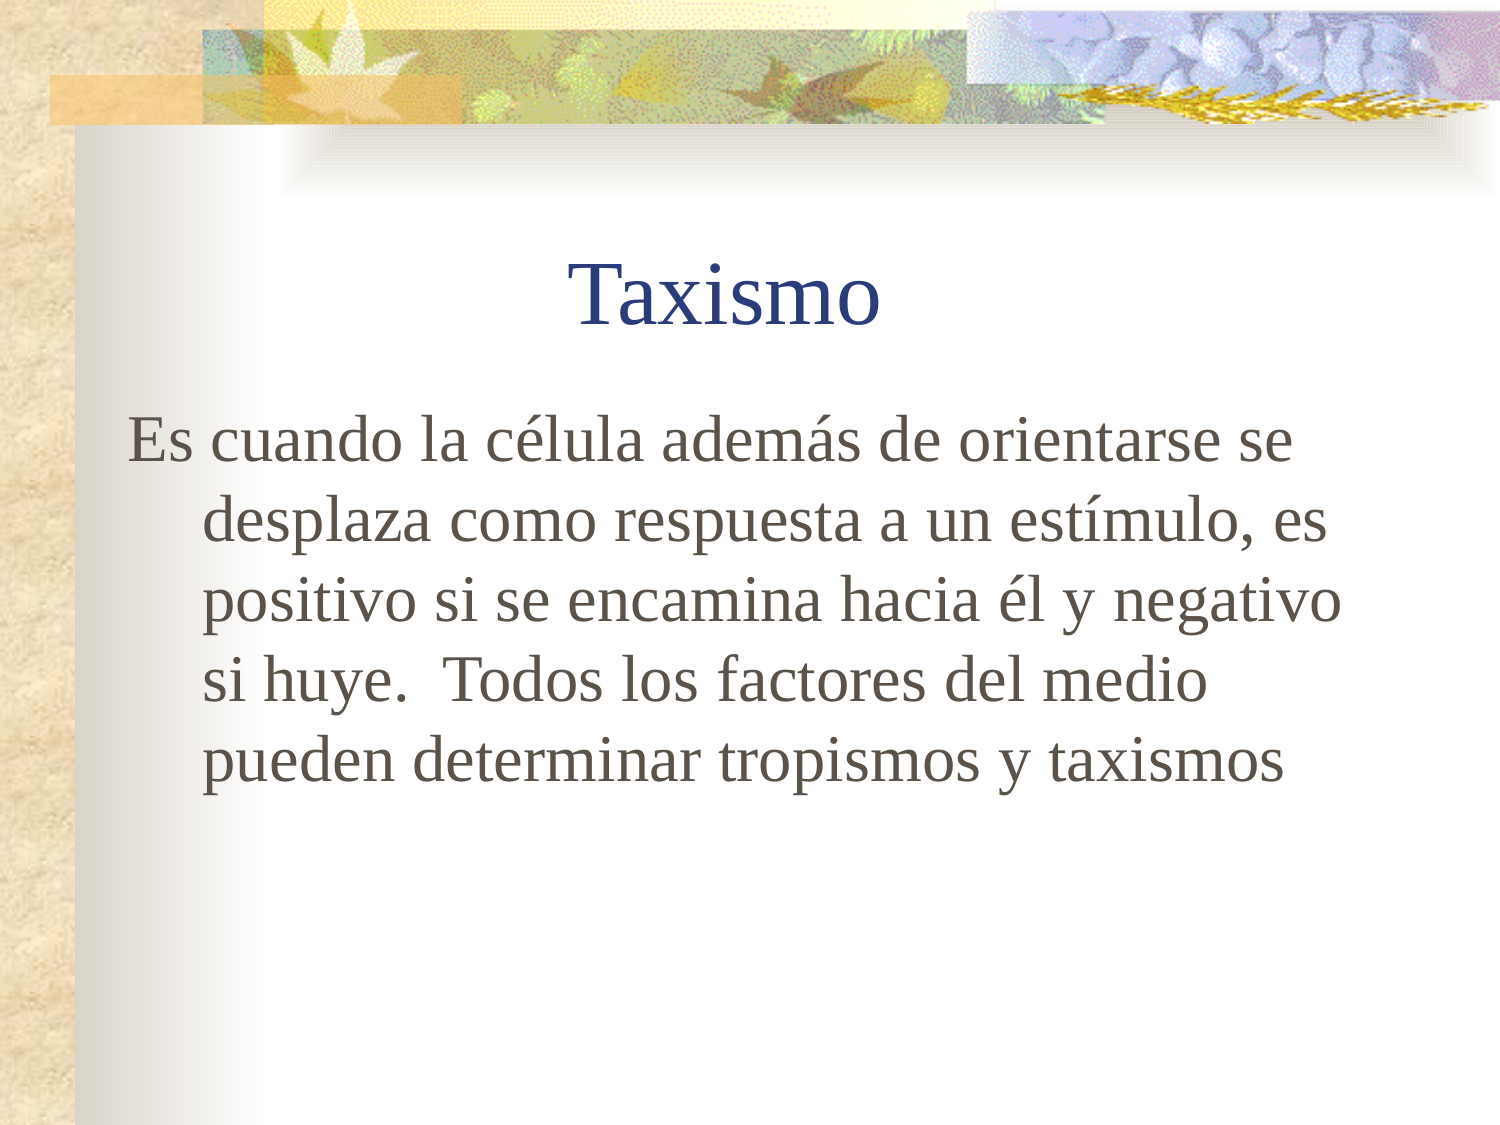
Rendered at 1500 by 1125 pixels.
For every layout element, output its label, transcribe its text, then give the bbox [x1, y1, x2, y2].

title Taxismo [237, 162, 1213, 351]
picture [0, 0, 1500, 1125]
list Es cuando la célula además de orientarse se desplaza como respuesta a un estímulo, es positivo si se encamina hacia él y negativo si huye. Todos los factores del medio pueden determinar tropismos y taxismos [112, 387, 1388, 901]
